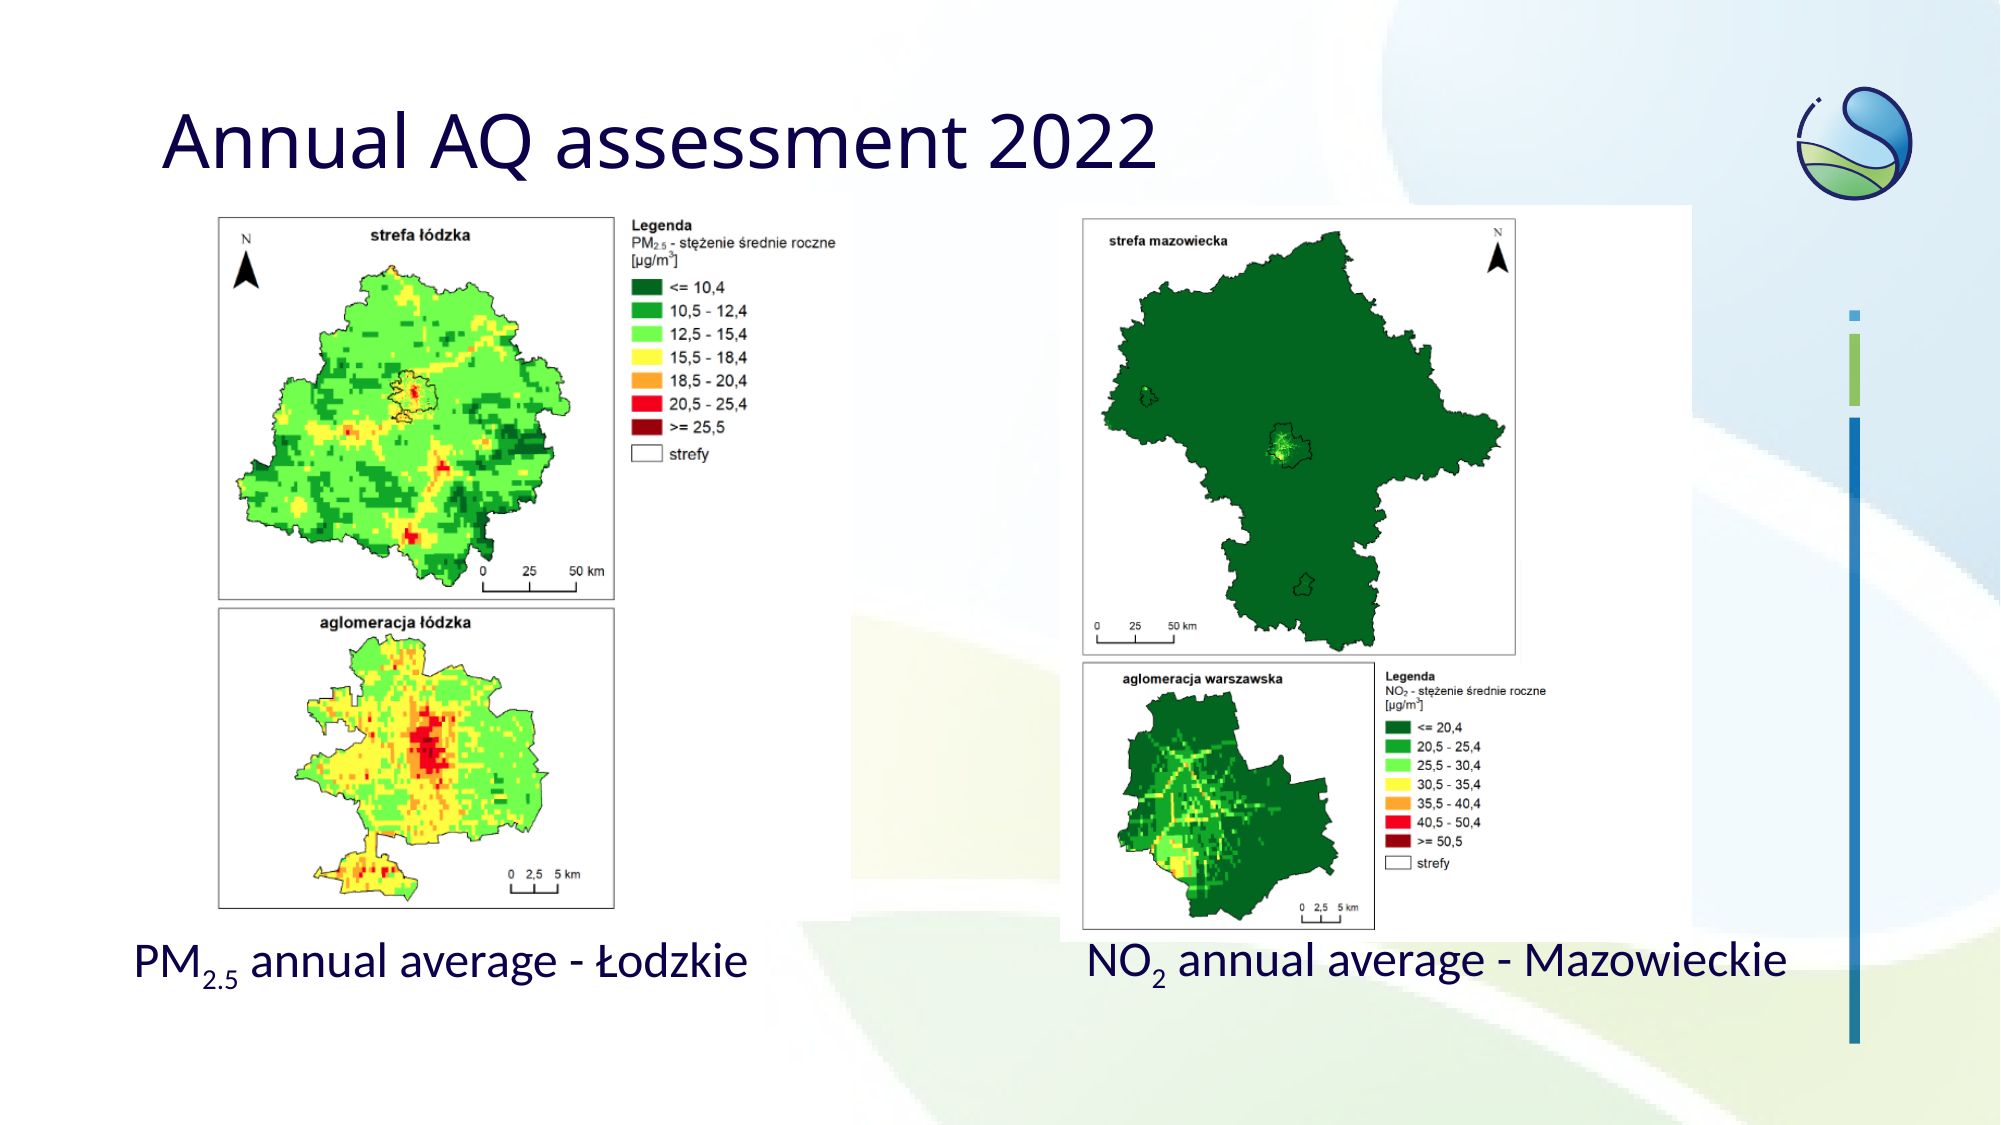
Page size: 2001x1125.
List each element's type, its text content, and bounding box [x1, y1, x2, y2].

picture [158, 192, 851, 921]
title Annual AQ assessment 2022 [147, 96, 1743, 193]
text_box NO2 annual average - Mazowieckie [1070, 918, 1815, 1003]
text_box PM2.5 annual average - Łodzkie [118, 918, 776, 1004]
picture [1060, 32, 2001, 942]
